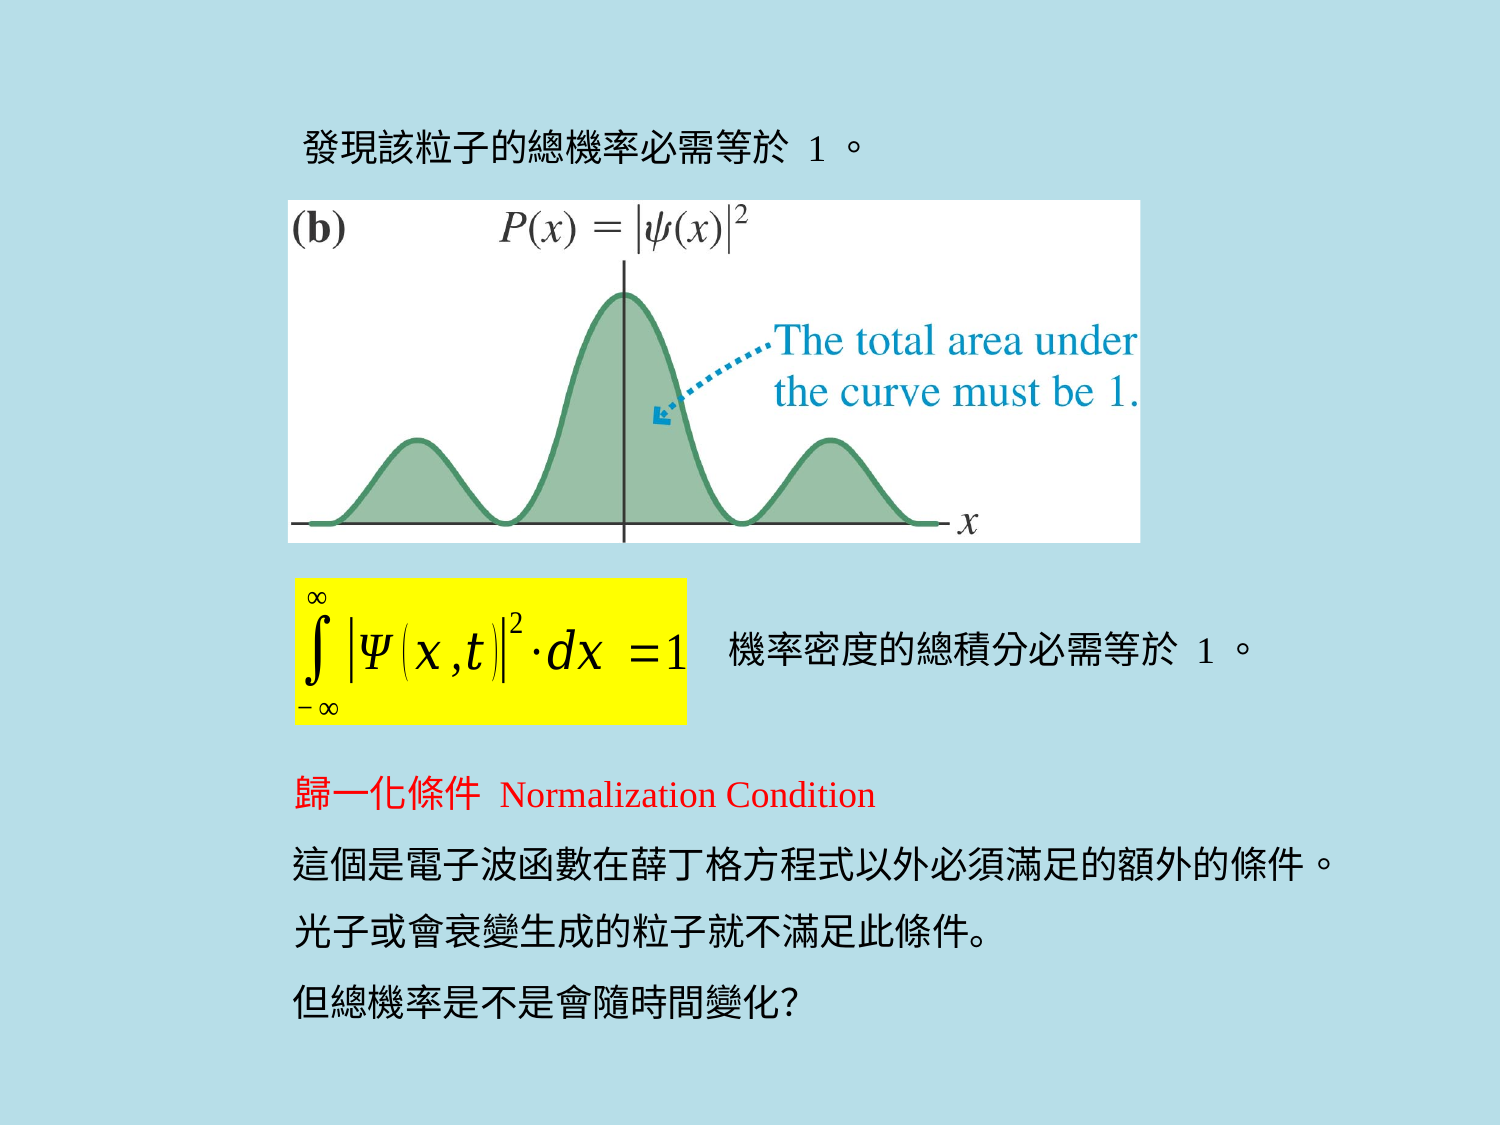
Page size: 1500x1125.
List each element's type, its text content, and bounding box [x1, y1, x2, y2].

text_box 機率密度的總積分必需等於 1。 [714, 618, 1301, 679]
text_box 光子或會衰變生成的粒子就不滿足此條件。 [279, 900, 1227, 961]
text_box 發現該粒子的總機率必需等於 1。 [287, 116, 1103, 176]
text_box 這個是電子波函數在薛丁格方程式以外必須滿足的額外的條件。 [277, 833, 1431, 893]
text_box 歸一化條件 Normalization Condition [279, 762, 1013, 822]
picture [287, 200, 1141, 544]
text_box 但總機率是不是會隨時間變化？ [278, 971, 1089, 1032]
